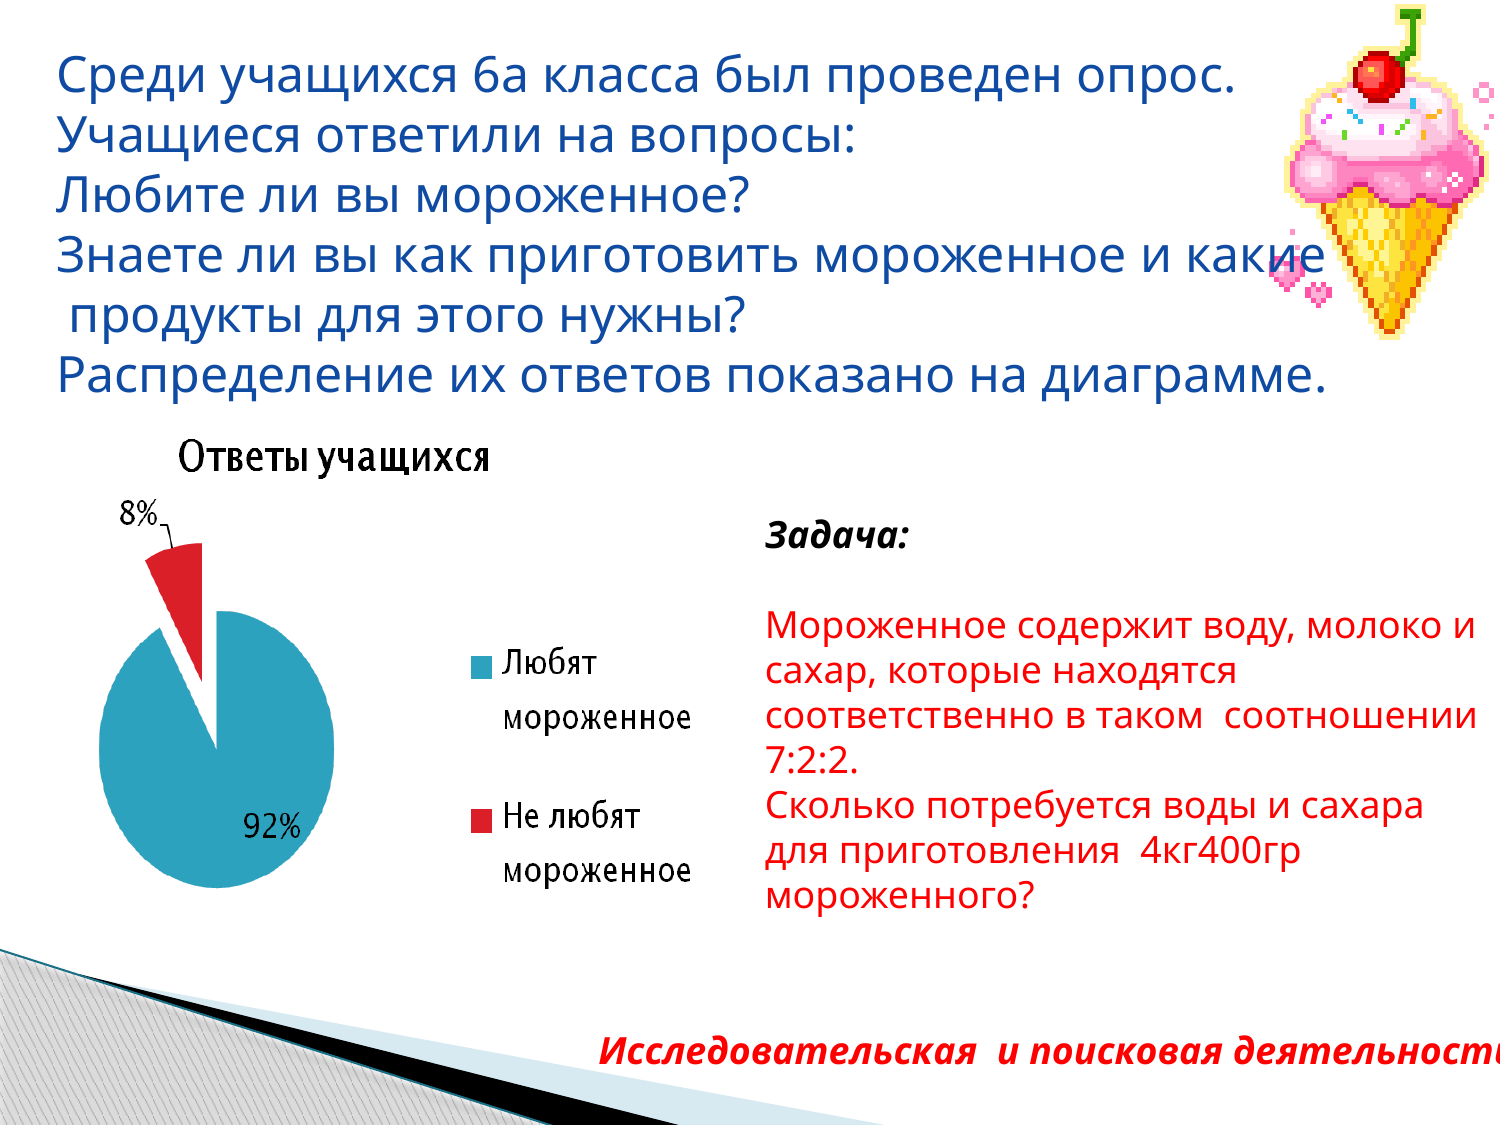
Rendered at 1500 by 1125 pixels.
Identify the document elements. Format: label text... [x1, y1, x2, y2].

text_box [0, 409, 704, 938]
text_box Среди учащихся 6а класса был проведен опрос. Учащиеся ответили на вопросы: Любите ли вы мороженное? Знаете ли вы как приготовить мороженное и какие продукты для этого нужны? Распределение их ответов показано на диаграмме. [41, 35, 1343, 410]
text_box Исследовательская и поисковая деятельность [583, 1019, 1500, 1080]
text_box Задача: Мороженное содержит воду, молоко и сахар, которые находятся соответственно в таком соотношении 7:2:2. Сколько потребуется воды и сахара для приготовления 4кг400гр мороженного? [749, 503, 1500, 924]
picture [1269, 0, 1500, 341]
